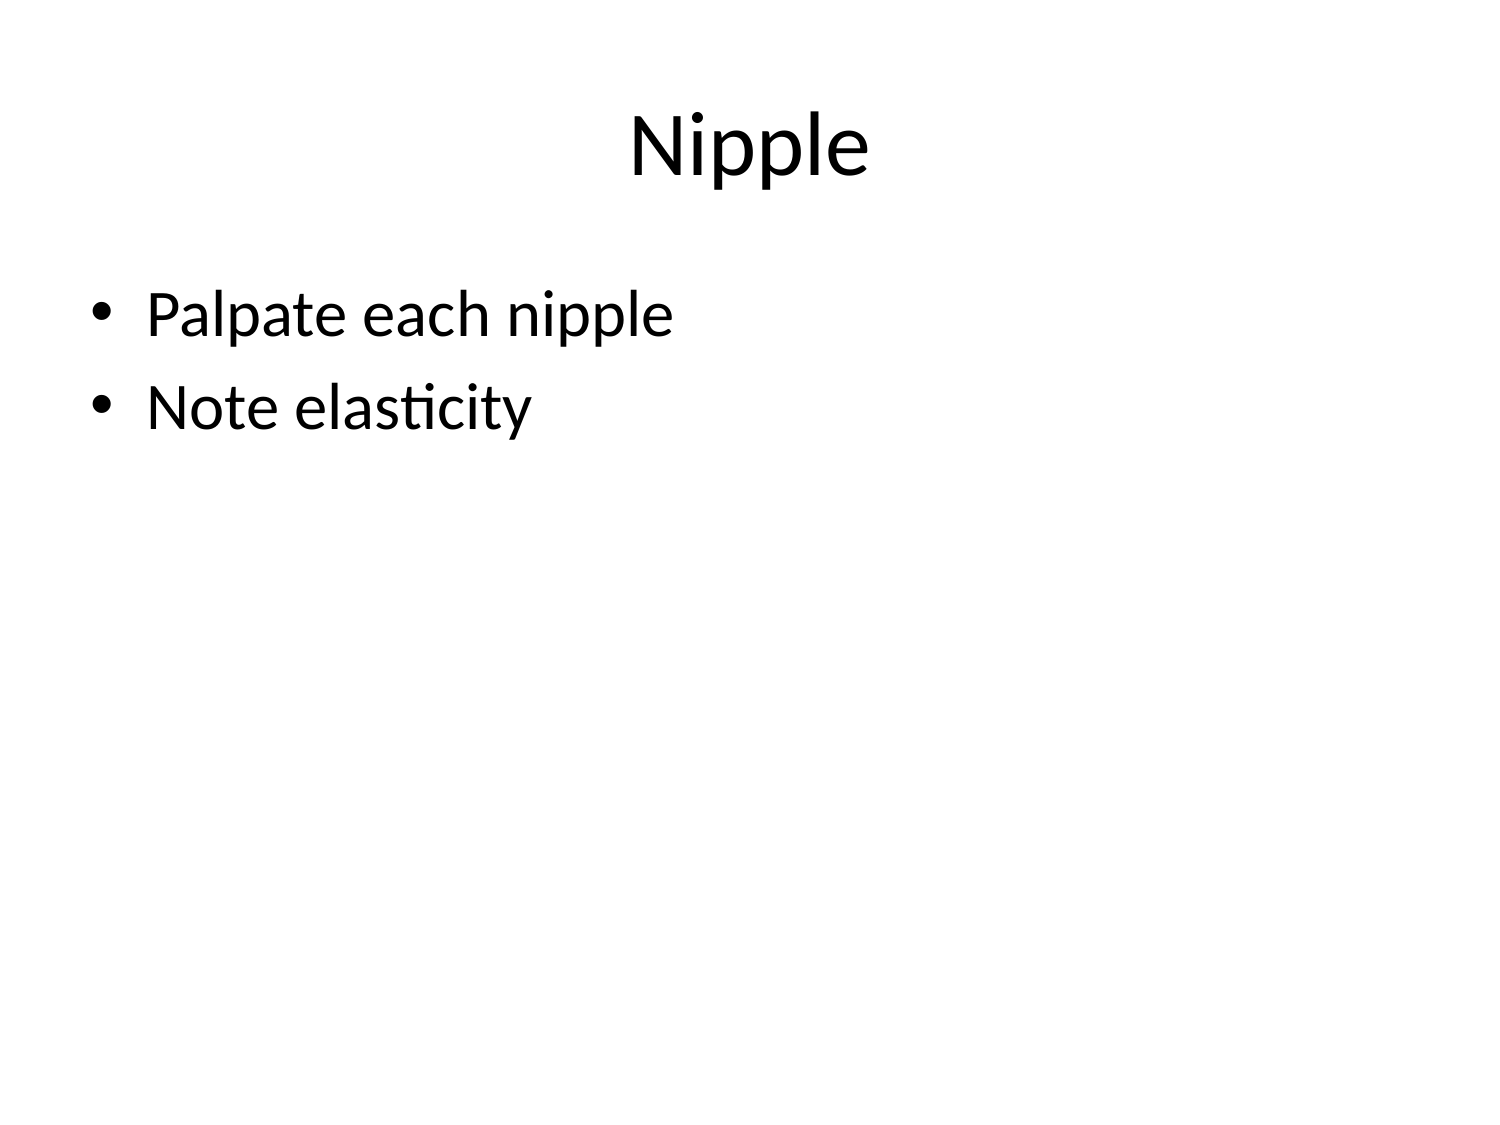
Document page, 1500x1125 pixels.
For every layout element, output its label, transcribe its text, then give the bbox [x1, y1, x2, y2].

list Palpate each nipple Note elasticity [75, 262, 1425, 1005]
title Nipple [75, 45, 1425, 233]
